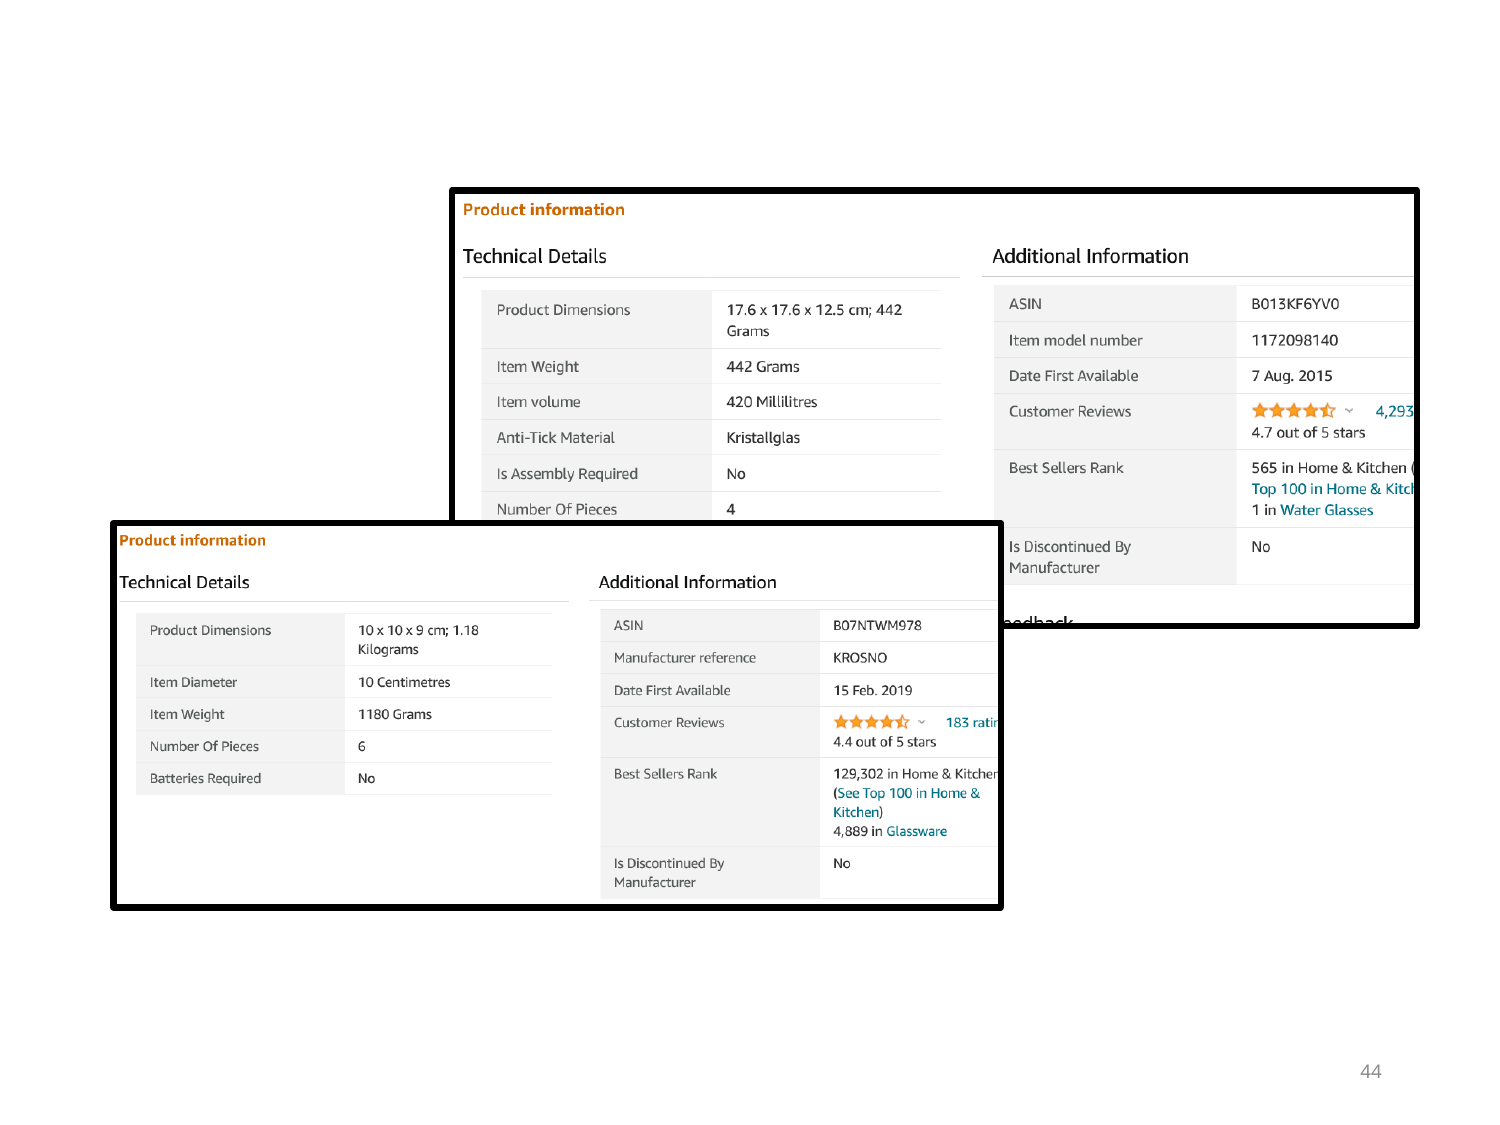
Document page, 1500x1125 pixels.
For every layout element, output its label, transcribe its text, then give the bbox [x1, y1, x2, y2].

picture [116, 193, 1414, 905]
slide_number 44 [1059, 1042, 1397, 1103]
